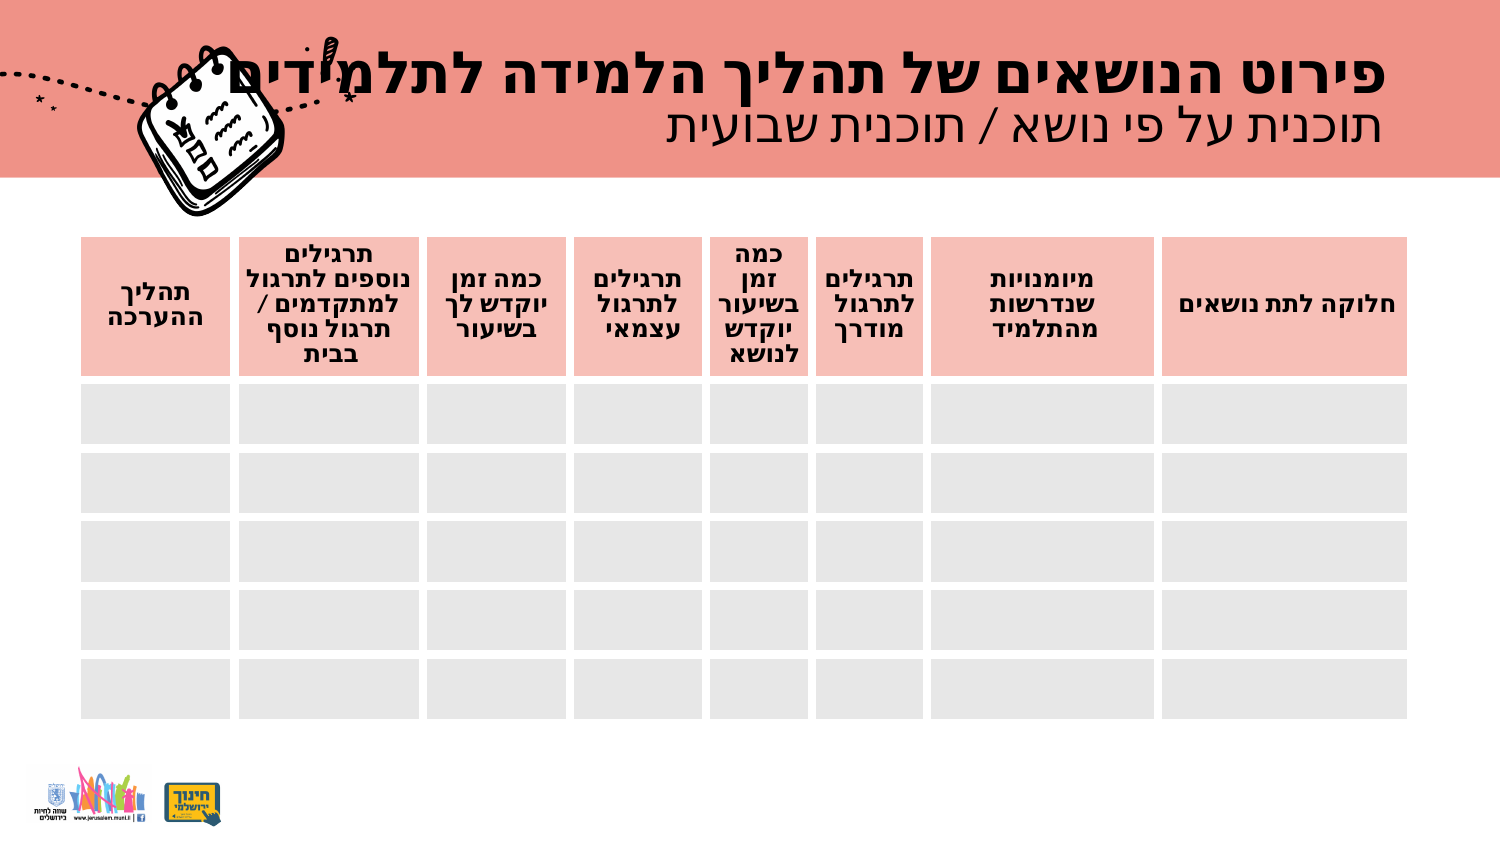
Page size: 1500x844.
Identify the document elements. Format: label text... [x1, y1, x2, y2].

table_cell [931, 453, 1154, 513]
table_cell [1162, 590, 1407, 650]
table_cell [574, 521, 702, 582]
table_cell [710, 384, 808, 444]
table_cell [931, 384, 1154, 444]
table_cell [81, 659, 230, 719]
table_cell [427, 590, 566, 650]
table_cell [1162, 453, 1407, 513]
table_cell [427, 453, 566, 513]
text_box תוכנית על פי נושא / תוכנית שבועית [128, 105, 1400, 151]
table_cell [1162, 521, 1407, 582]
table_header תהליך ההערכה [81, 237, 230, 376]
table_header כמה זמן בשיעור יוקדש לנושא [710, 237, 808, 376]
table_cell [816, 453, 923, 513]
table_cell [239, 453, 419, 513]
table_cell [574, 590, 702, 650]
table_cell [931, 659, 1154, 719]
table_header תרגילים נוספים לתרגול למתקדמים / תרגול נוסף בבית [239, 237, 419, 376]
table_cell [81, 384, 230, 444]
table_header תרגילים לתרגול מודרך [816, 237, 923, 376]
table_cell [239, 384, 419, 444]
table_cell [931, 521, 1154, 582]
table_cell [574, 384, 702, 444]
table_cell [1162, 659, 1407, 719]
picture [0, 0, 1500, 844]
table_cell [710, 659, 808, 719]
table_cell [816, 659, 923, 719]
table_cell [710, 521, 808, 582]
table_header כמה זמן יוקדש לך בשיעור [427, 237, 566, 376]
table_header תרגילים לתרגול עצמאי [574, 237, 702, 376]
table_cell [239, 659, 419, 719]
table_cell [710, 453, 808, 513]
table_cell [574, 453, 702, 513]
table_cell [239, 590, 419, 650]
table_cell [81, 521, 230, 582]
table_cell [427, 384, 566, 444]
table_cell [816, 384, 923, 444]
table_header חלוקה לתת נושאים [1162, 237, 1407, 376]
table_cell [710, 590, 808, 650]
title פירוט הנושאים של תהליך הלמידה לתלמידים [128, 32, 1404, 121]
table_cell [1162, 384, 1407, 444]
table_cell [427, 659, 566, 719]
table_cell [931, 590, 1154, 650]
table_cell [816, 521, 923, 582]
table_cell [81, 453, 230, 513]
table_cell [239, 521, 419, 582]
table_header מיומנויות שנדרשות מהתלמיד [931, 237, 1154, 376]
table_cell [816, 590, 923, 650]
table_cell [574, 659, 702, 719]
table_cell [427, 521, 566, 582]
table_cell [81, 590, 230, 650]
